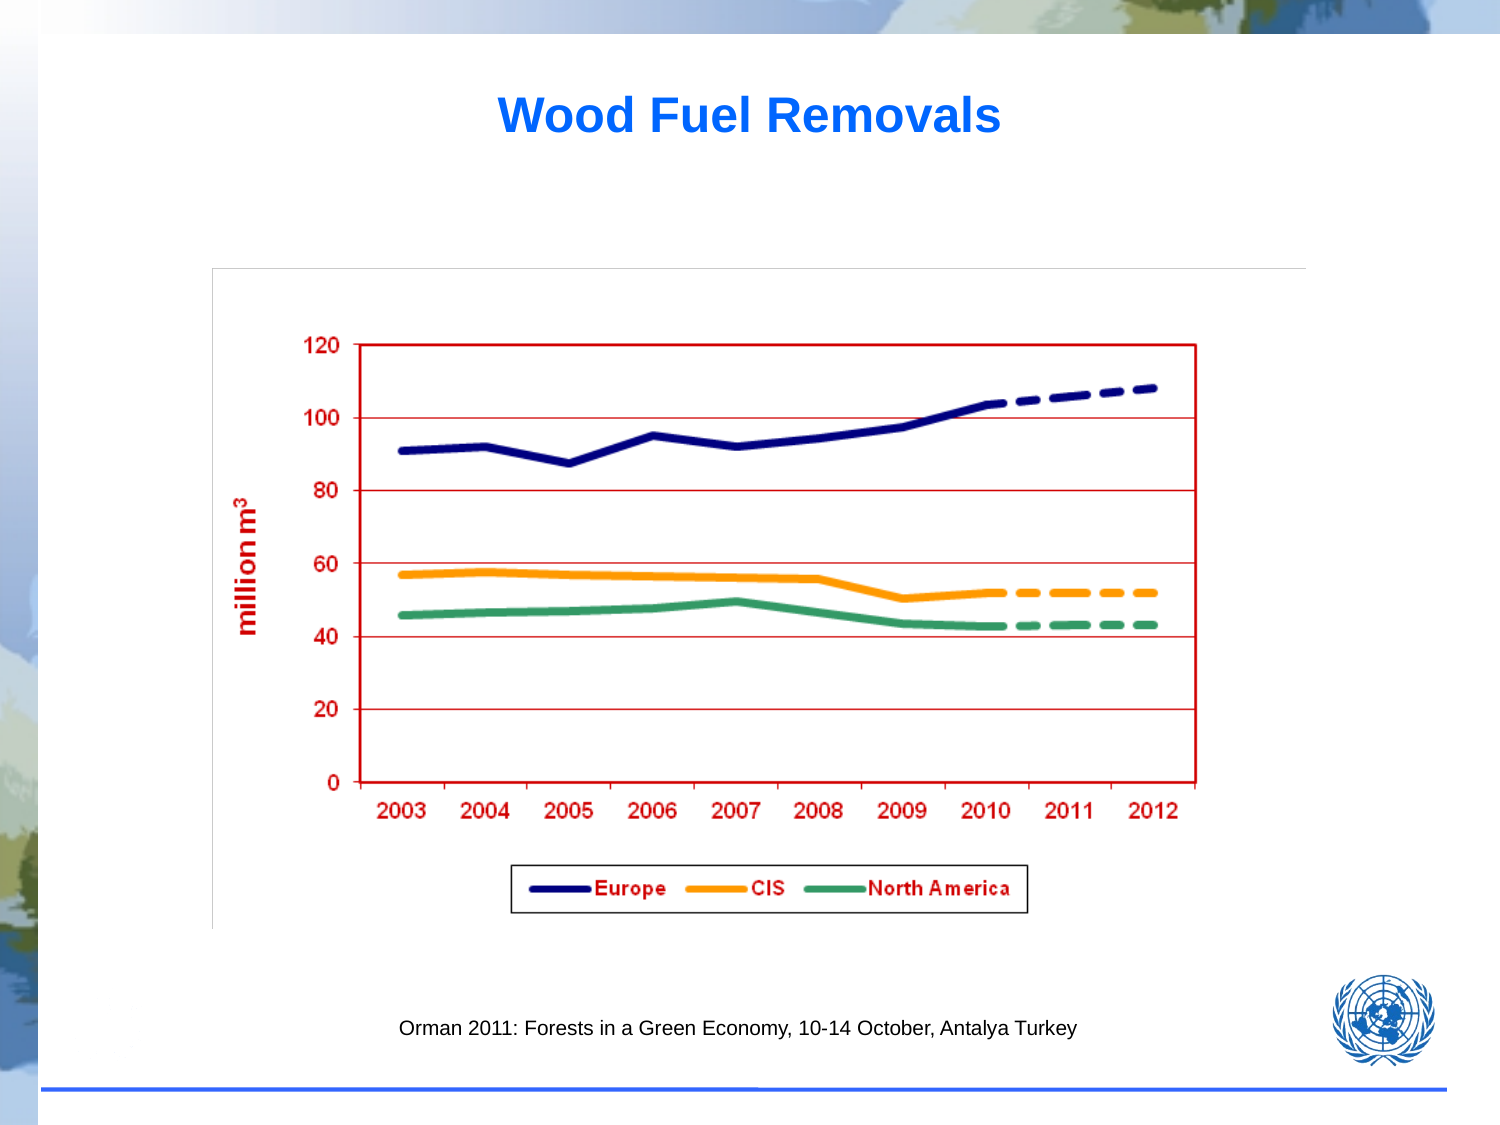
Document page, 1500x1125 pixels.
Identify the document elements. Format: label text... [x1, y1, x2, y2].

title Wood Fuel Removals [74, 40, 1426, 185]
picture [0, 0, 38, 1125]
picture [41, 0, 1500, 34]
picture [211, 266, 1306, 929]
